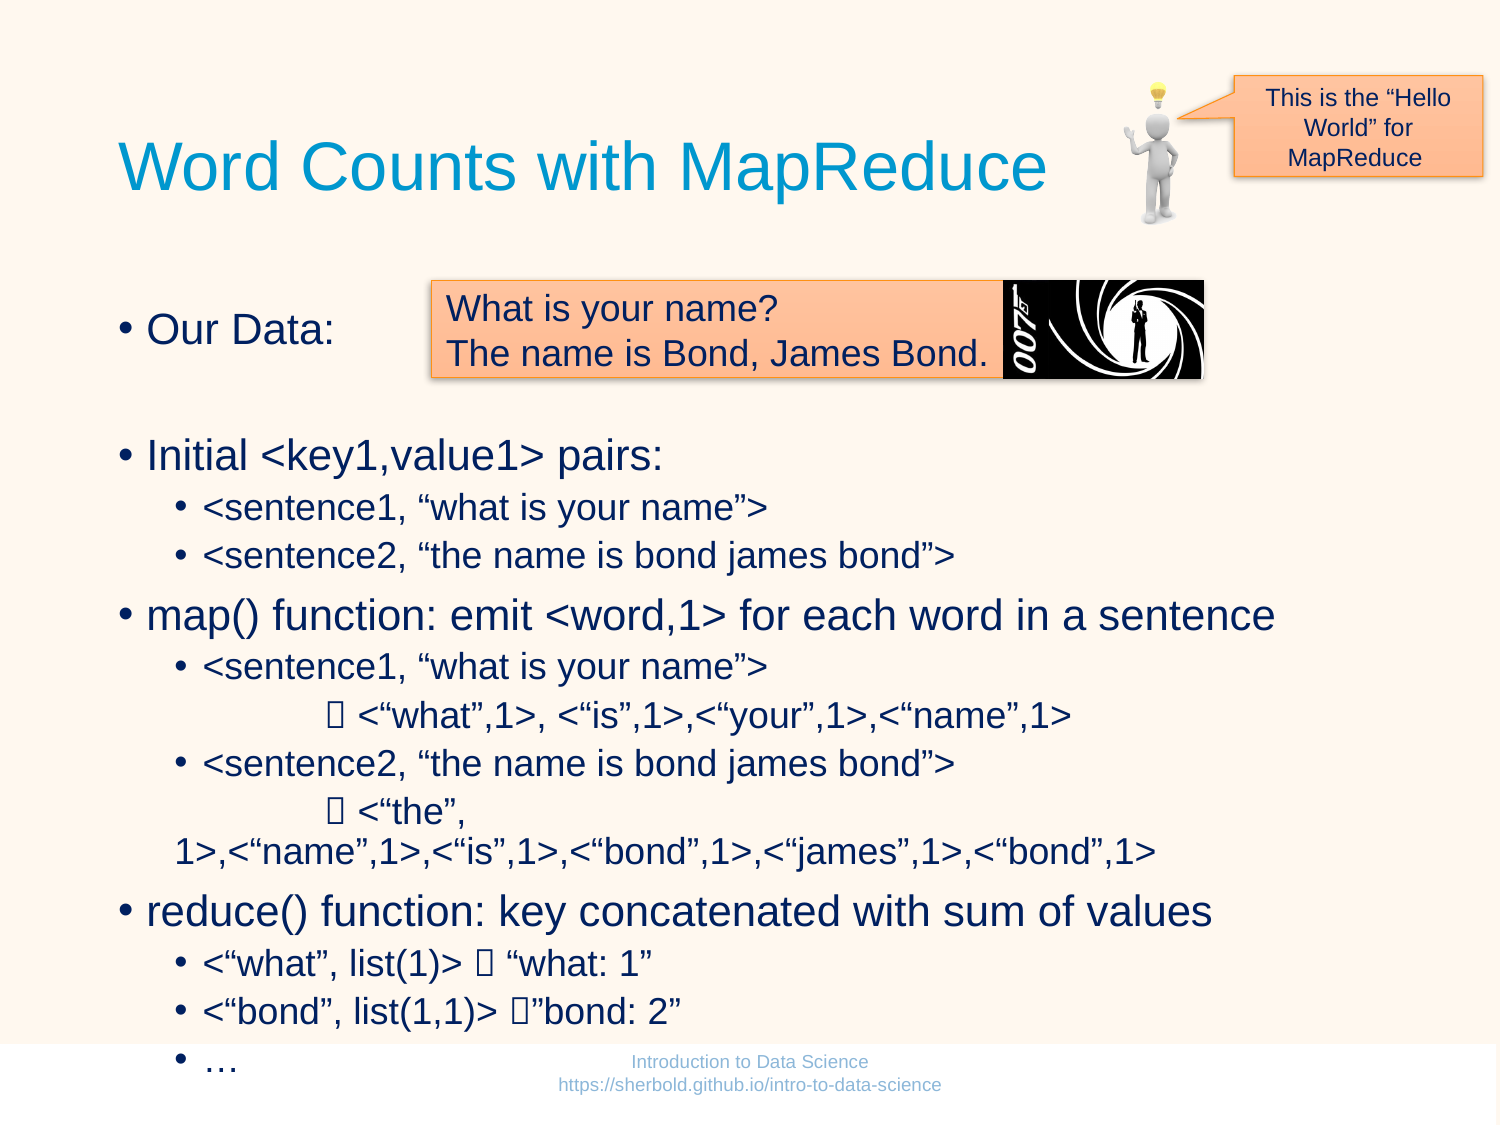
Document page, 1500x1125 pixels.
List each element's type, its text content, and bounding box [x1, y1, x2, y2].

text_box This is the “Hello World” for MapReduce [1236, 75, 1484, 178]
picture [1078, 75, 1235, 232]
list Our Data: Initial <key1,value1> pairs: <sentence1, “what is your name”> <sentence2, “the name is bond james bond”> map() function: emit <word,1> for each word in a sentence <sentence1, “what is your name”>  <“what”,1>, <“is”,1>,<“your”,1>,<“name”,1> <sentence2, “the name is bond james bond”>  <“the”, 1>,<“name”,1>,<“is”,1>,<“bond”,1>,<“james”,1>,<“bond”,1> reduce() function: key concatenated with sum of values <“what”, list(1)>  “what: 1” <“bond”, list(1,1)> ”bond: 2” … [103, 299, 1397, 1014]
picture [1003, 280, 1204, 379]
footer Introduction to Data Science https://sherbold.github.io/intro-to-data-science [496, 1042, 1004, 1103]
text_box What is your name? The name is Bond, James Bond. [431, 280, 1001, 378]
title Word Counts with MapReduce [103, 59, 1397, 278]
